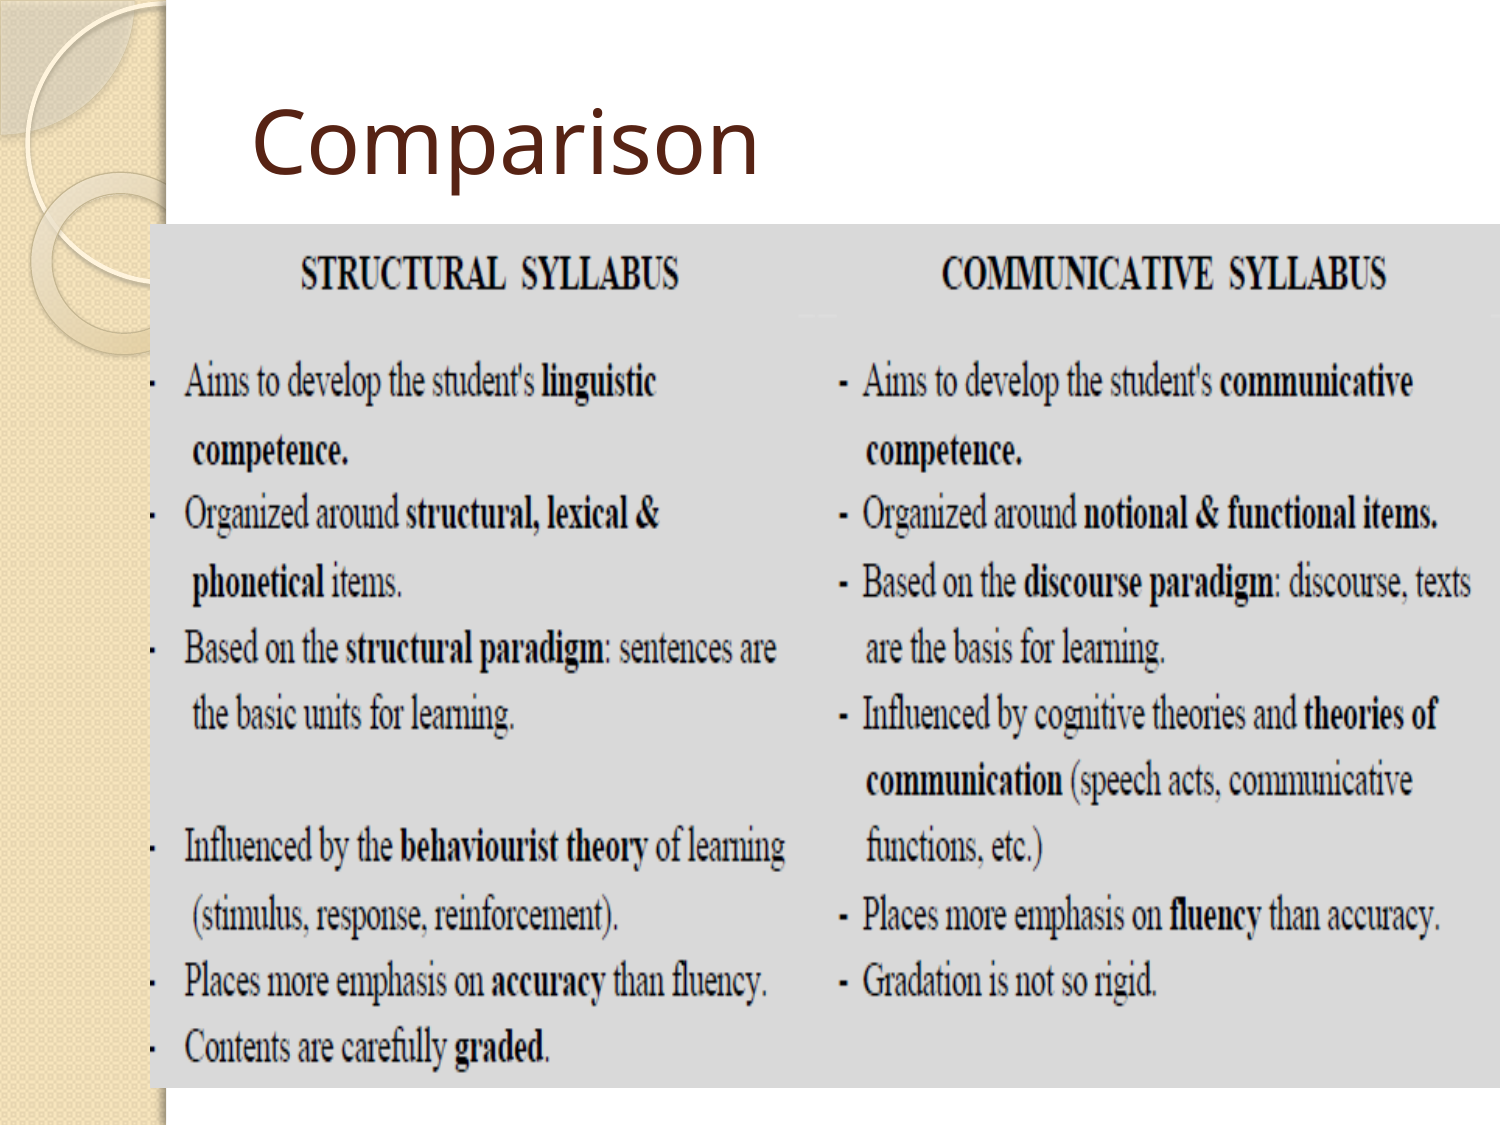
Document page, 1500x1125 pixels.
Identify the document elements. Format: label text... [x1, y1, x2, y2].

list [149, 224, 1500, 1088]
title Comparison [235, 45, 1466, 221]
